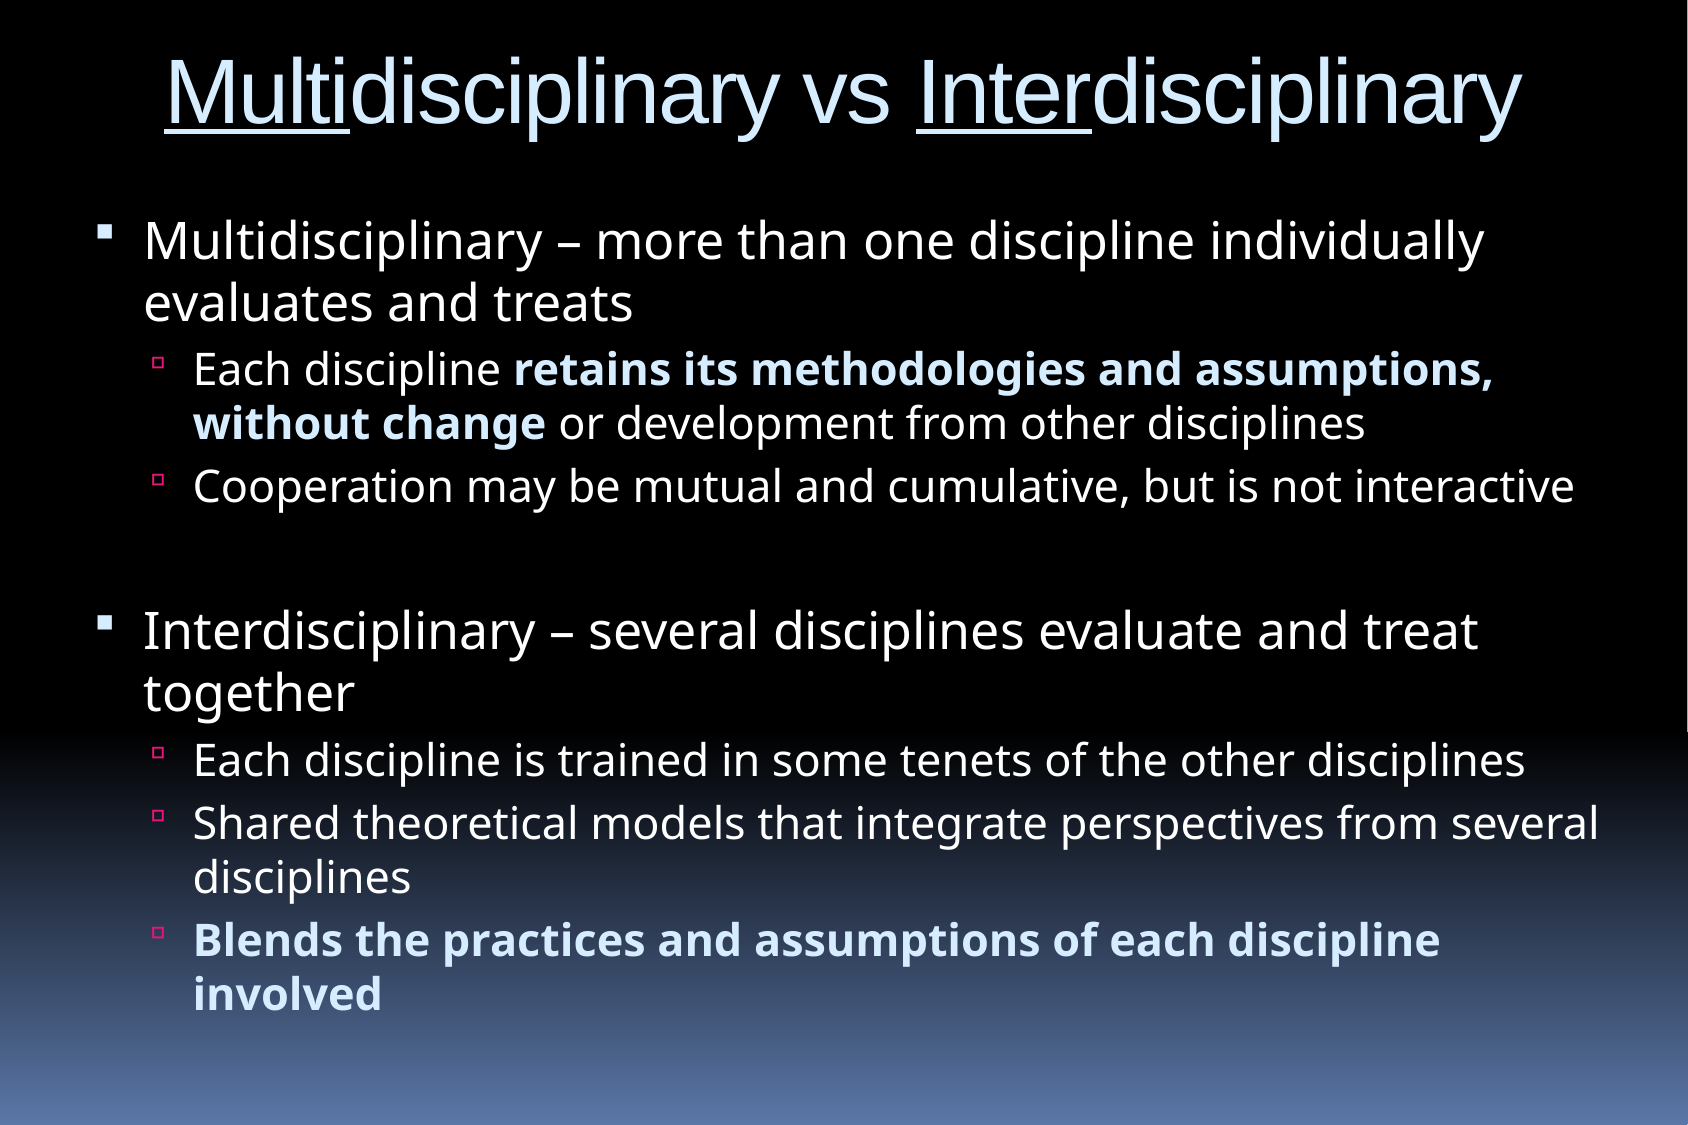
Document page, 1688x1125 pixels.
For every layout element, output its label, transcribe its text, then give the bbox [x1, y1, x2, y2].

title Multidisciplinary vs Interdisciplinary [0, 24, 1688, 175]
list Multidisciplinary – more than one discipline individually evaluates and treats Each discipline retains its methodologies and assumptions, without change or development from other disciplines Cooperation may be mutual and cumulative, but is not interactive Interdisciplinary – several disciplines evaluate and treat together Each discipline is trained in some tenets of the other disciplines Shared theoretical models that integrate perspectives from several disciplines Blends the practices and assumptions of each discipline involved [68, 200, 1644, 1043]
